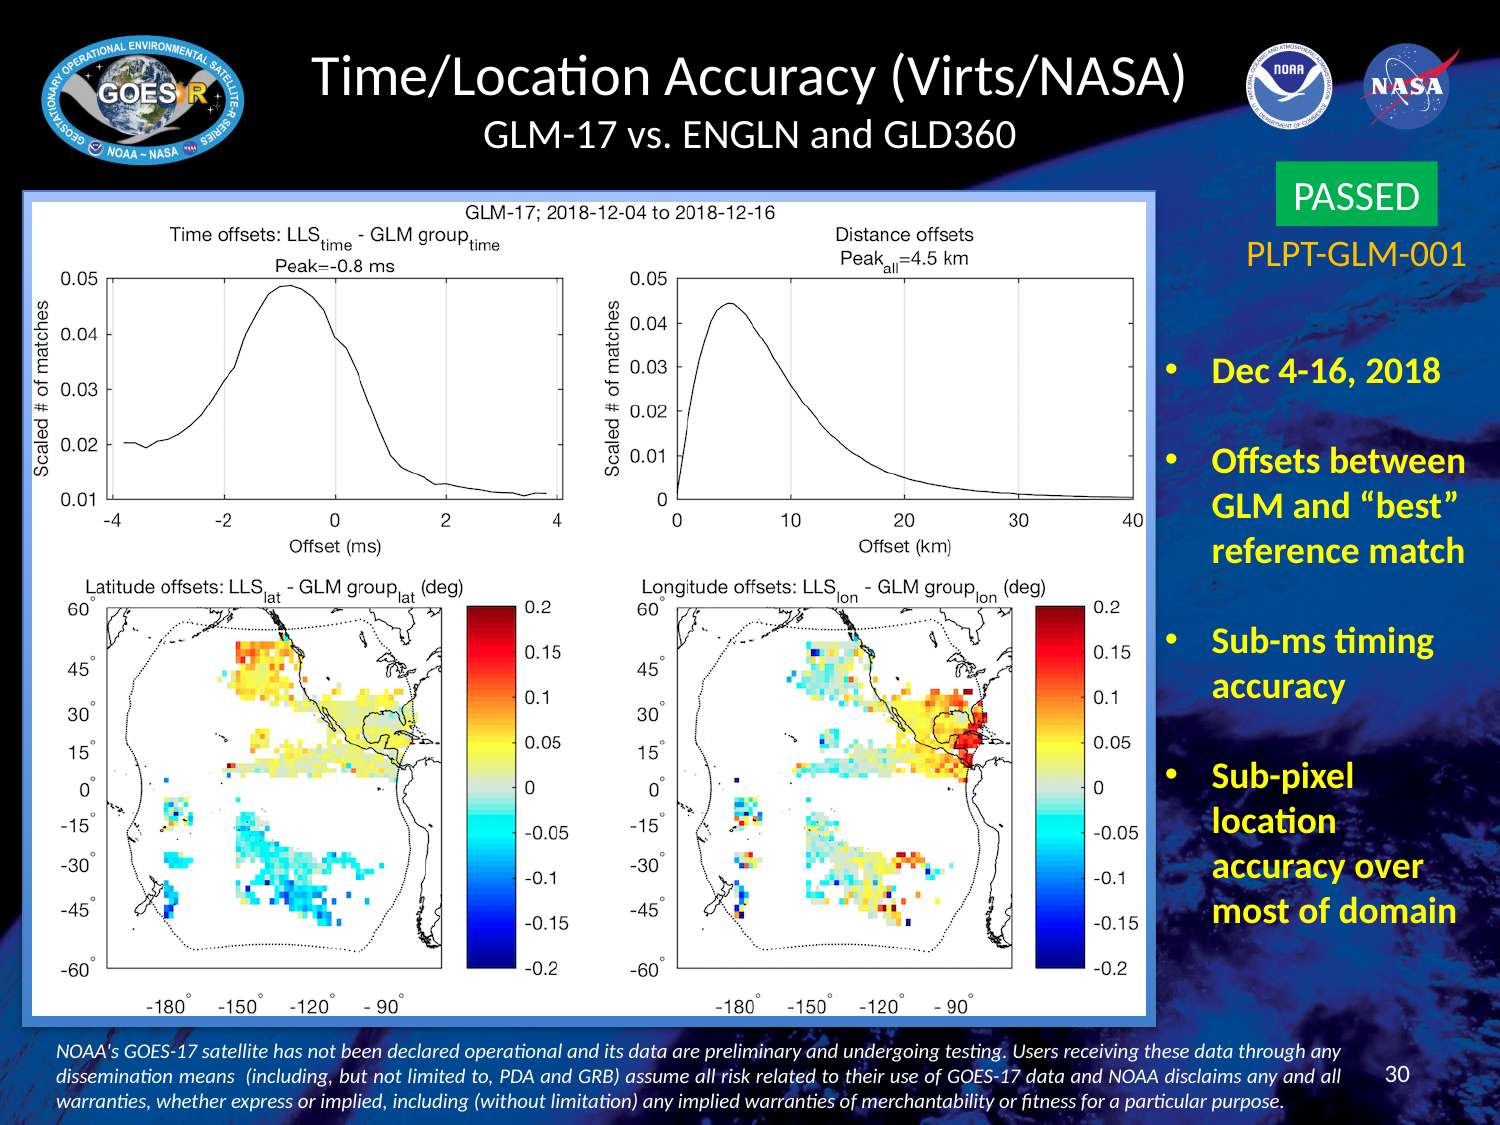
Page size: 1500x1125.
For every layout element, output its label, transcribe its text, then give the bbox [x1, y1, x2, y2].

text_box PLPT-GLM-001 [1231, 221, 1483, 282]
text_box Dec 4-16, 2018 Offsets between GLM and “best” reference match Sub-ms timing accuracy Sub-pixel location accuracy over most of domain [1160, 338, 1488, 983]
picture [0, 0, 1500, 1125]
text_box [22, 190, 1156, 1027]
text_box PASSED [1276, 161, 1438, 221]
slide_number 30 [1357, 1042, 1425, 1103]
title Time/Location Accuracy (Virts/NASA) GLM-17 vs. ENGLN and GLD360 [75, 3, 1425, 192]
text_box NOAA's GOES-17 satellite has not been declared operational and its data are preliminary and undergoing testing. Users receiving these data through any dissemination means (including, but not limited to, PDA and GRB) assume all risk related to their use of GOES-17 data and NOAA disclaims any and all warranties, whether express or implied, including (without limitation) any implied warranties of merchantability or fitness for a particular purpose. [41, 1030, 1357, 1120]
